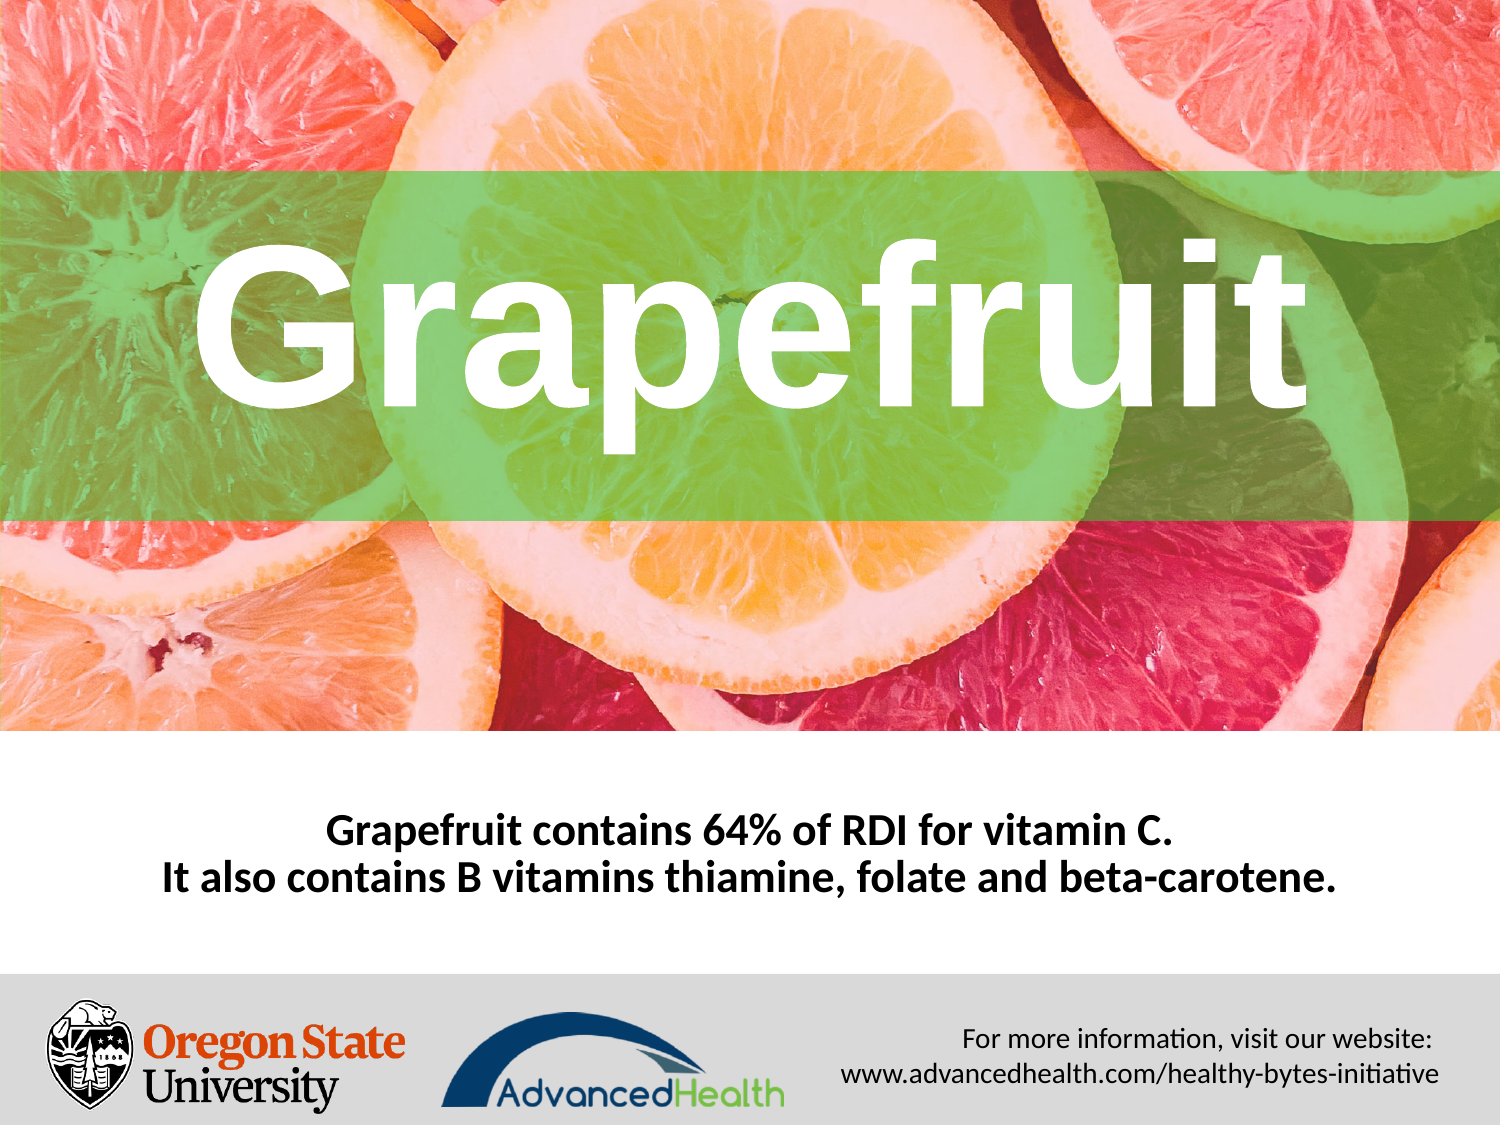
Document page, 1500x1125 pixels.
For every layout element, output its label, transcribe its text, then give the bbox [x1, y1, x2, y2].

picture [44, 998, 405, 1114]
picture [441, 1012, 784, 1107]
text_box [0, 973, 1500, 1125]
text_box Grapefruit contains 64% of RDI for vitamin C. It also contains B vitamins thiamine, folate and beta-carotene. [37, 802, 1463, 913]
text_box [0, 0, 1500, 731]
text_box [19, 765, 1481, 928]
text_box For more information, visit our website: www.advancedhealth.com/healthy-bytes-initiative [808, 1013, 1446, 1112]
